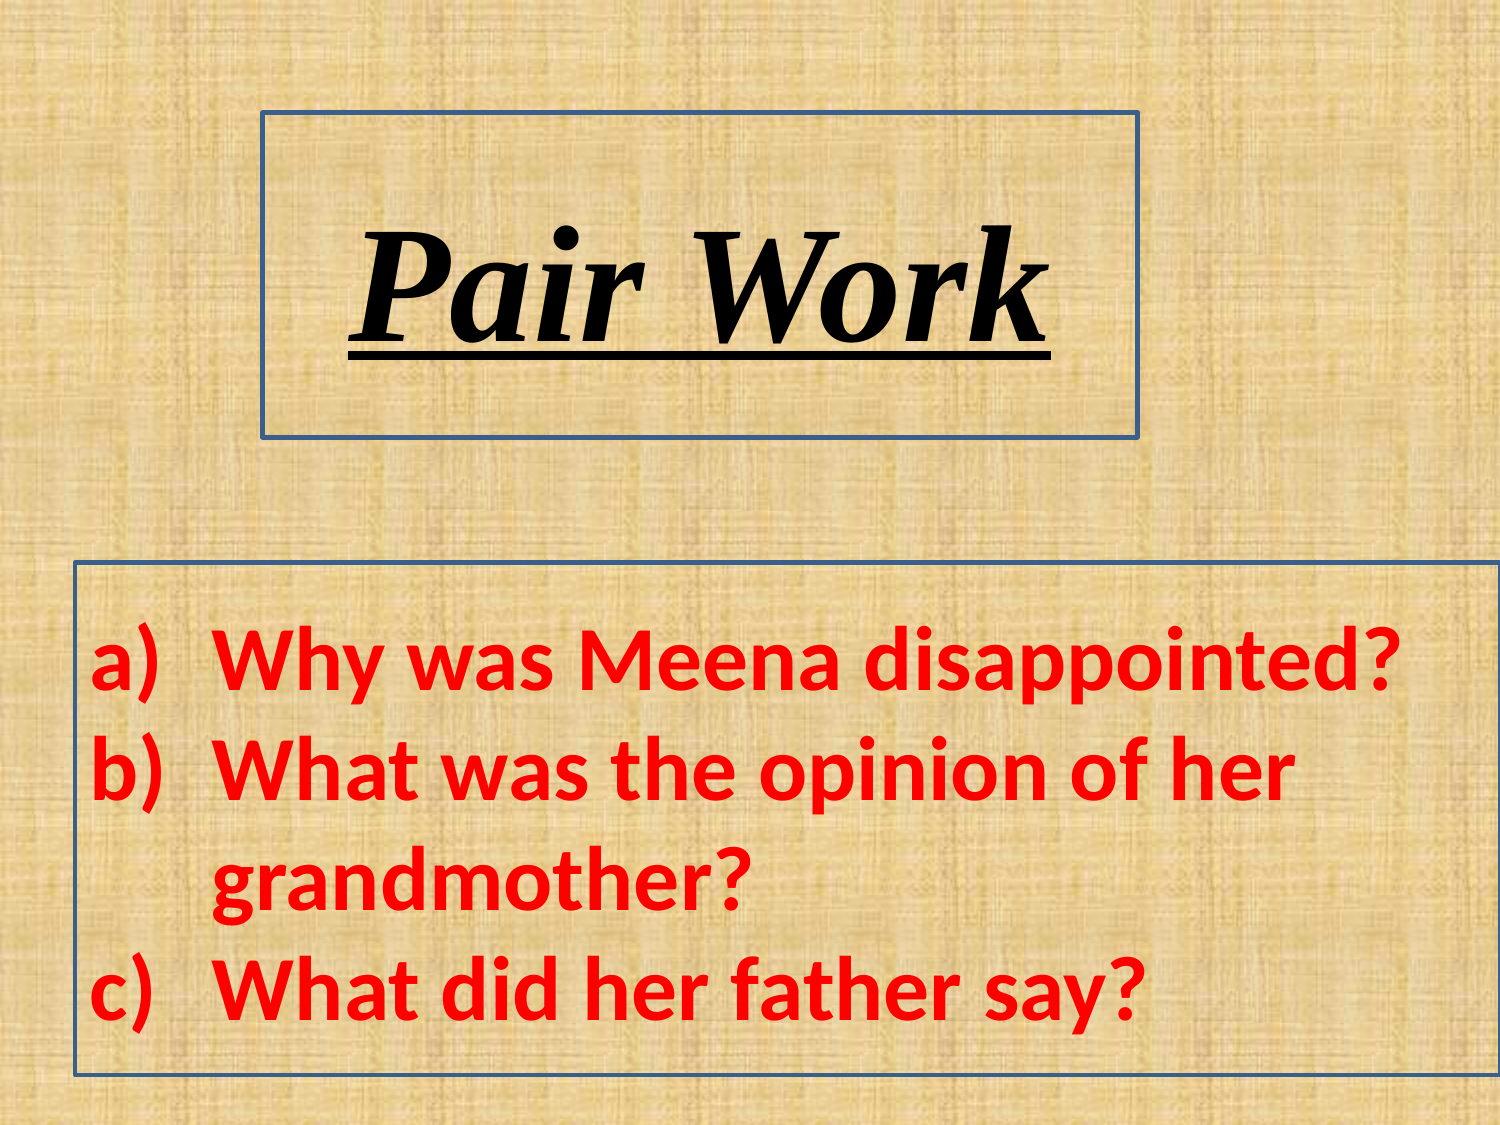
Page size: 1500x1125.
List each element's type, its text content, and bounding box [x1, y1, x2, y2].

picture [0, 0, 1500, 1125]
text_box Why was Meena disappointed? What was the opinion of her grandmother? What did her father say? [73, 560, 1500, 1077]
text_box Pair Work [260, 110, 1140, 440]
